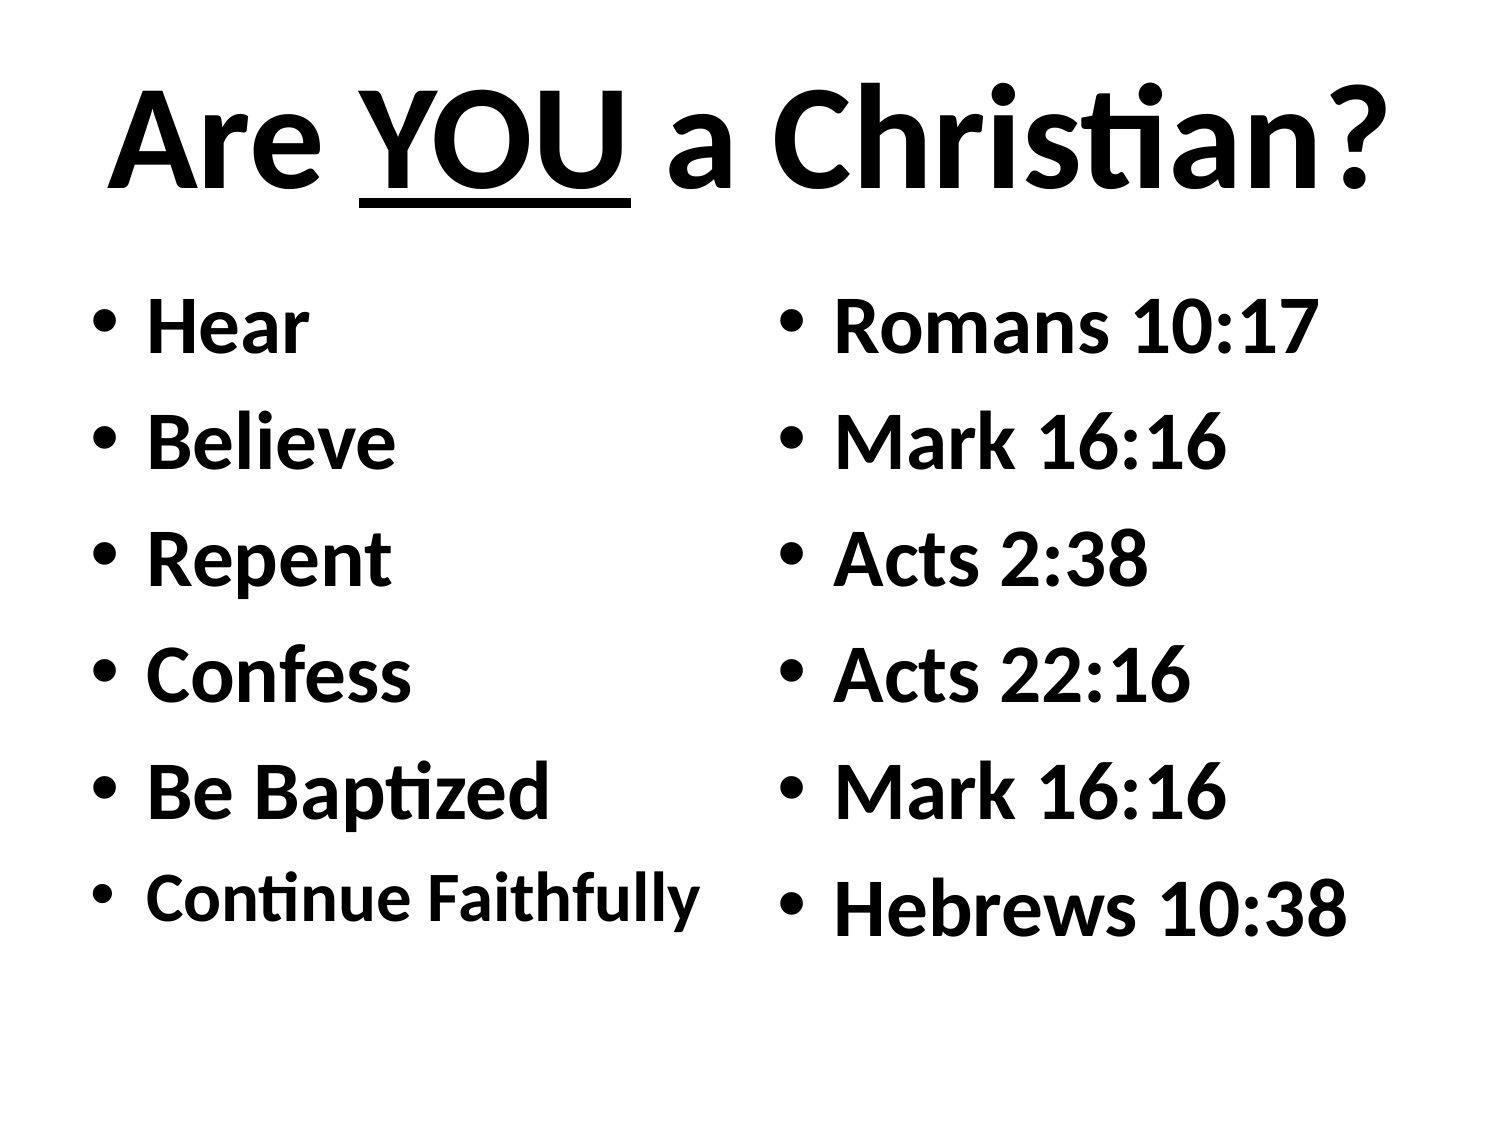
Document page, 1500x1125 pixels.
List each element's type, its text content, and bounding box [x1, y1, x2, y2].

list Romans 10:17 Mark 16:16 Acts 2:38 Acts 22:16 Mark 16:16 Hebrews 10:38 [762, 262, 1425, 1005]
title Are YOU a Christian? [0, 24, 1500, 233]
list Hear Believe Repent Confess Be Baptized Continue Faithfully [75, 262, 738, 1005]
